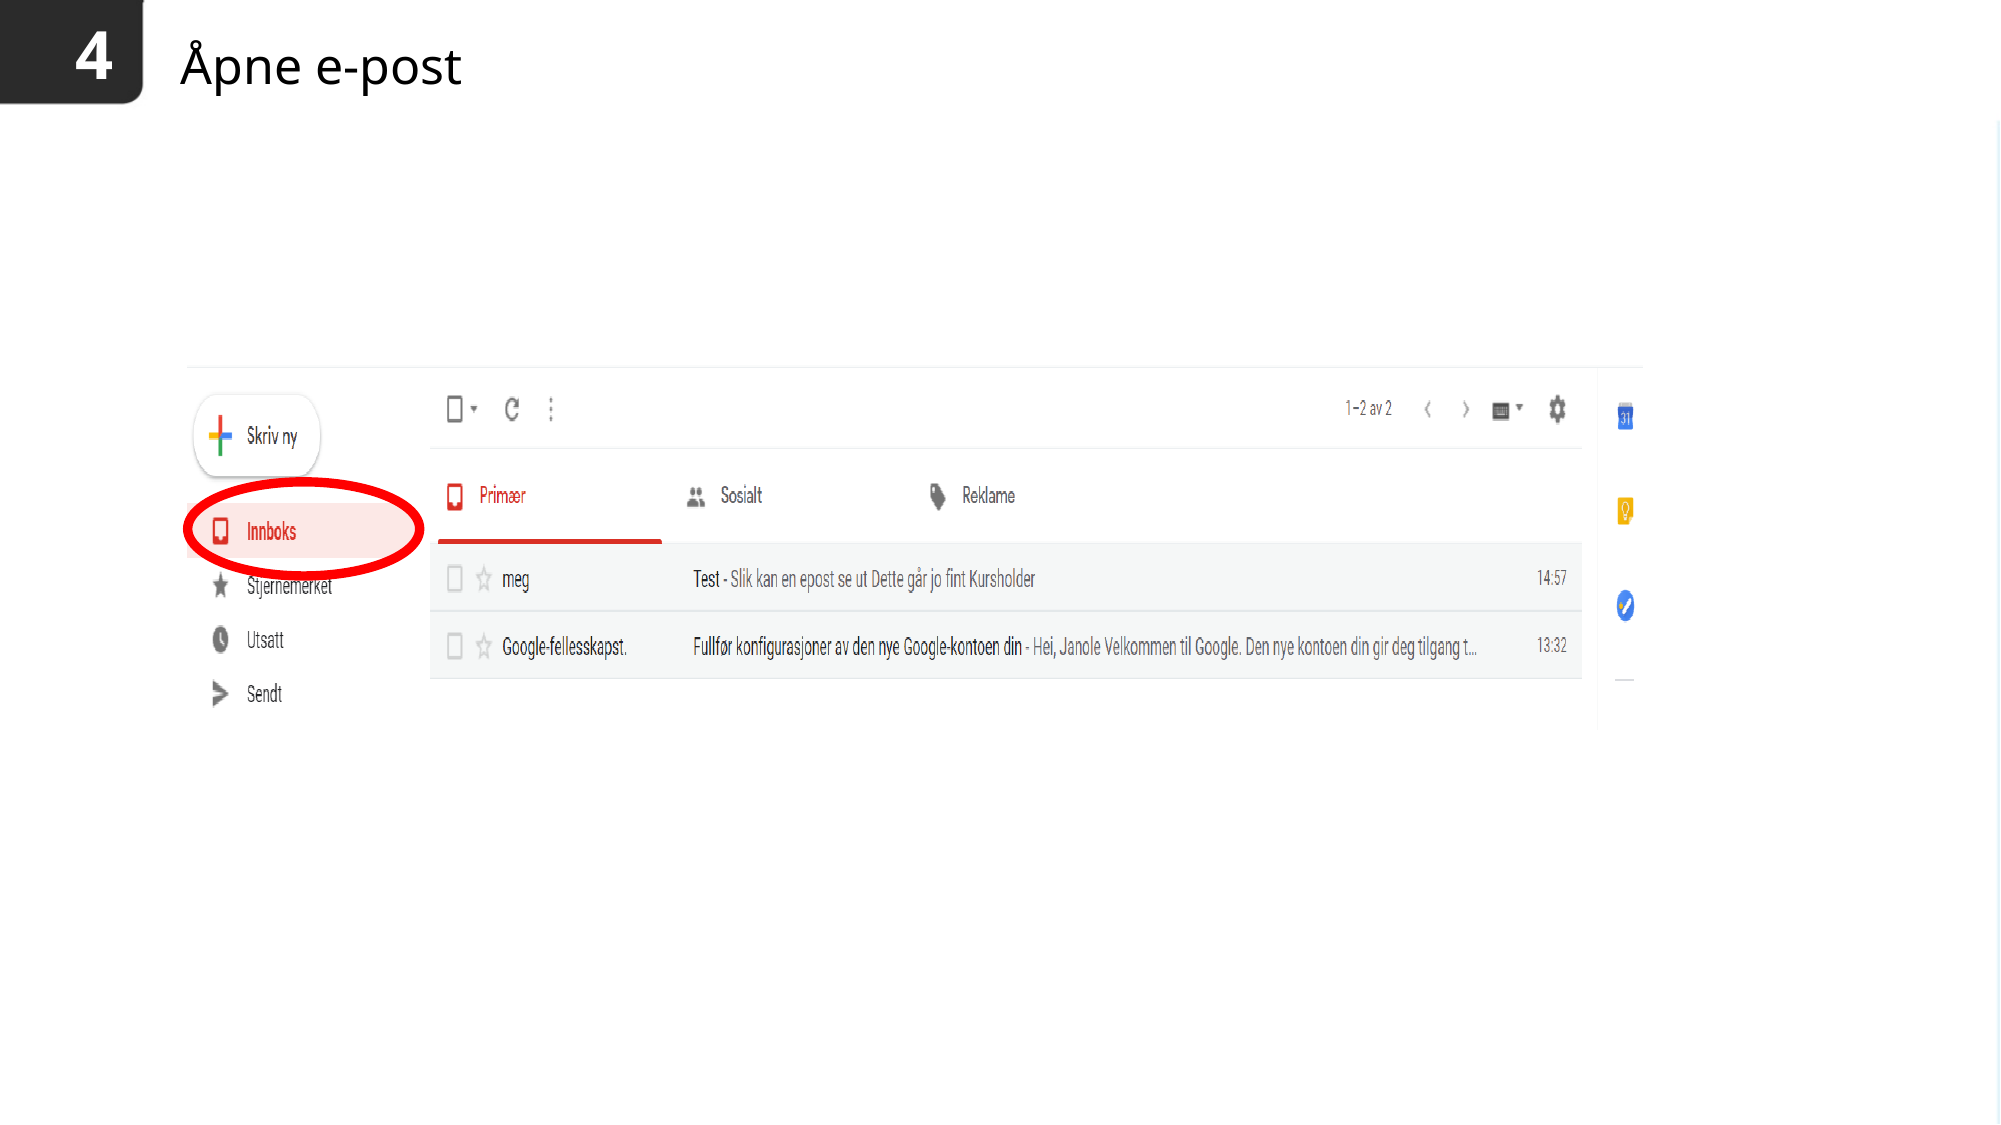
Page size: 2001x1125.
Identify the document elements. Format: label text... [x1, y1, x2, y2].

title Åpne e-post [165, 38, 1864, 99]
text_box 4 [60, 20, 188, 95]
picture [0, 0, 2000, 1124]
